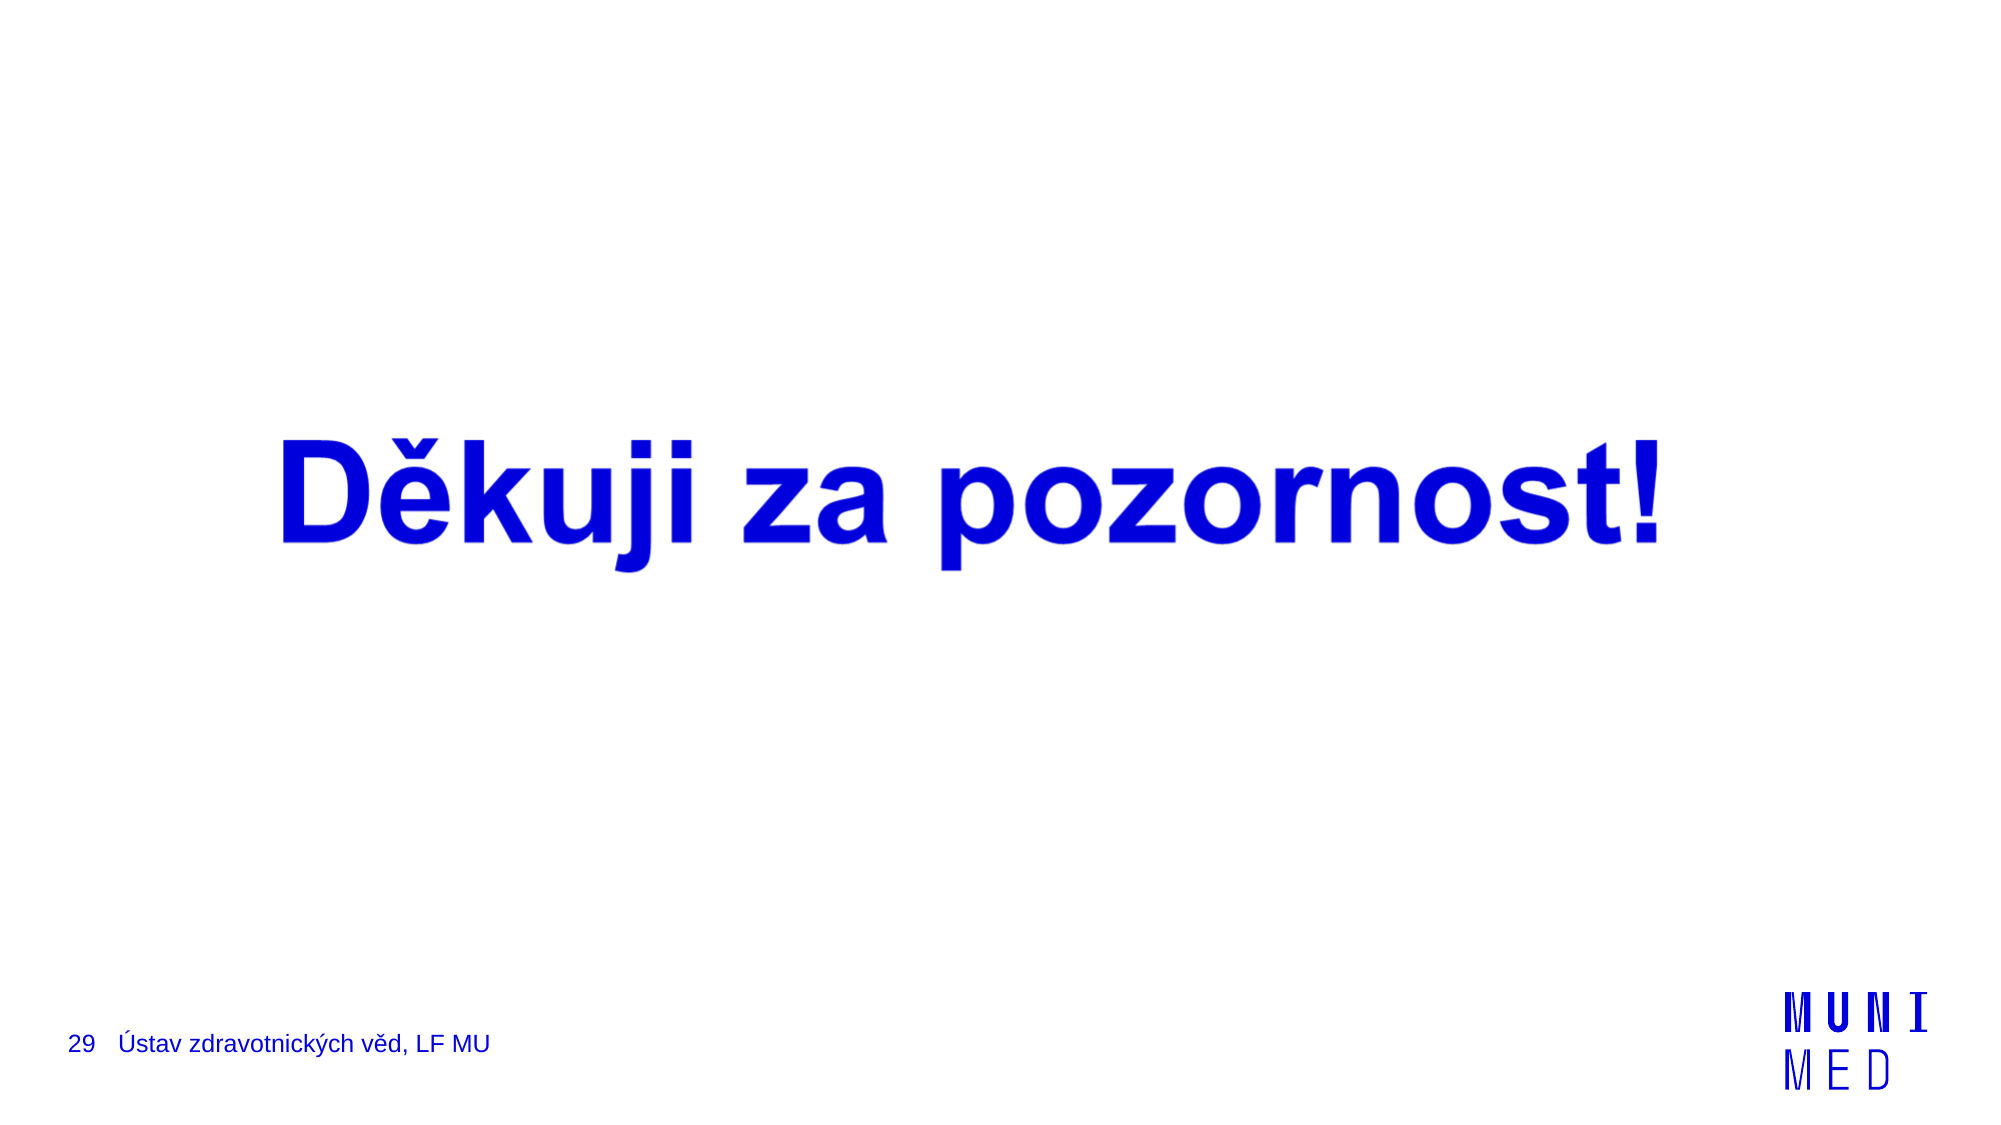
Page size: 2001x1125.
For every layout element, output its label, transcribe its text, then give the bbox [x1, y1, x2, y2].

footer Ústav zdravotnických věd, LF MU [118, 1021, 1418, 1063]
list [187, 360, 1952, 892]
slide_number 29 [67, 1021, 110, 1063]
